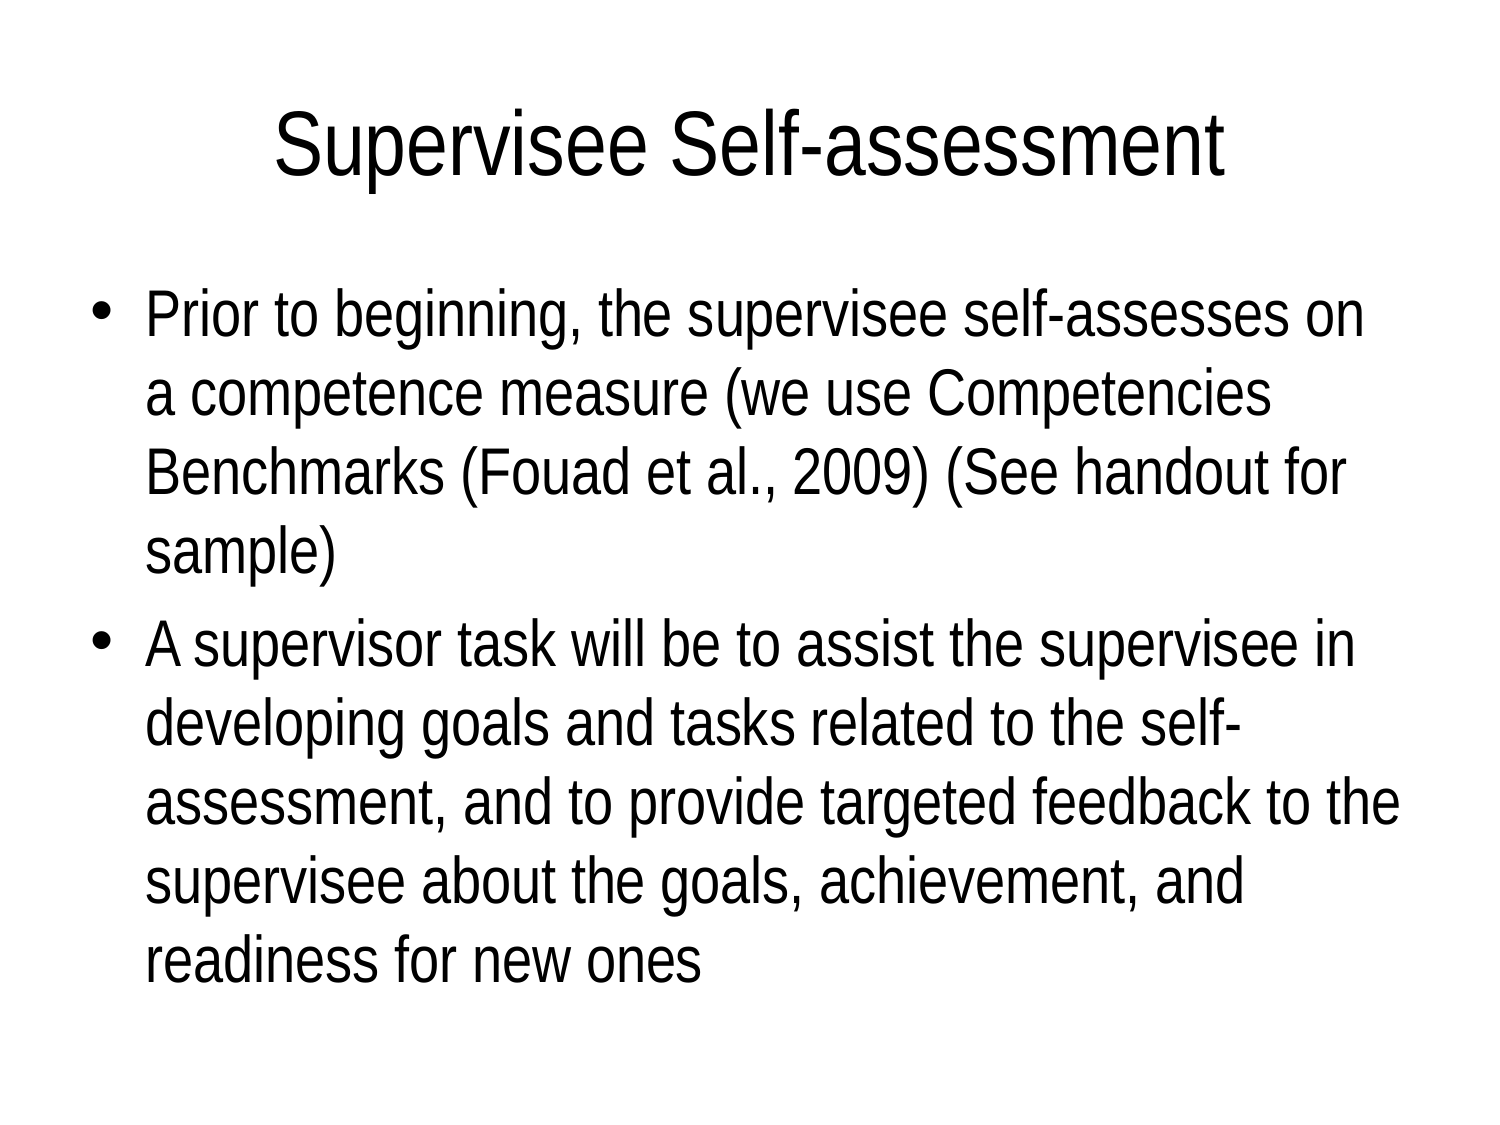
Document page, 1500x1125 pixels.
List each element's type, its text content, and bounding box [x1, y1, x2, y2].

title Supervisee Self-assessment [75, 45, 1425, 233]
list Prior to beginning, the supervisee self-assesses on a competence measure (we use Competencies Benchmarks (Fouad et al., 2009) (See handout for sample) A supervisor task will be to assist the supervisee in developing goals and tasks related to the self-assessment, and to provide targeted feedback to the supervisee about the goals, achievement, and readiness for new ones [75, 262, 1425, 1005]
